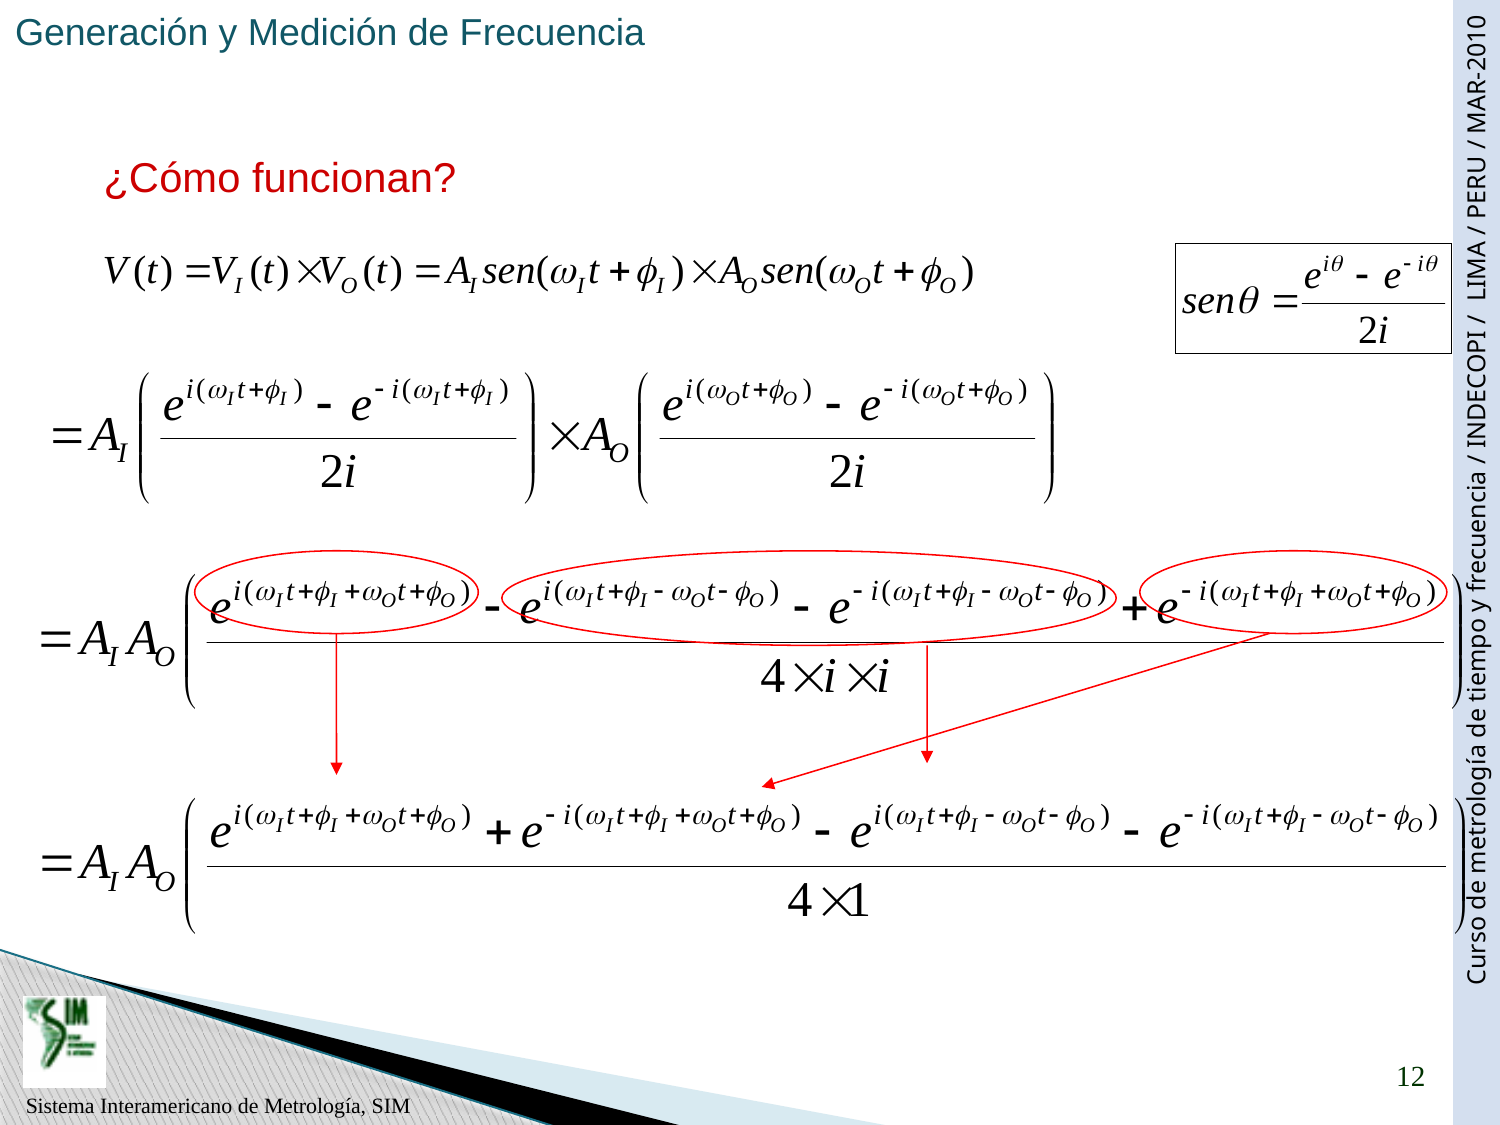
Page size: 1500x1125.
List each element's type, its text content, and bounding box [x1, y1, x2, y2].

text_box ¿Cómo funcionan? [88, 137, 1471, 208]
text_box [239, 550, 434, 562]
text_box [330, 733, 343, 775]
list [29, 562, 1477, 722]
text_box [762, 737, 926, 786]
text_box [1174, 243, 1453, 354]
text_box [920, 733, 934, 764]
picture [23, 996, 106, 1088]
text_box [1188, 550, 1399, 562]
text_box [99, 243, 981, 304]
text_box [610, 550, 1008, 562]
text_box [29, 786, 1479, 946]
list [41, 361, 1069, 516]
